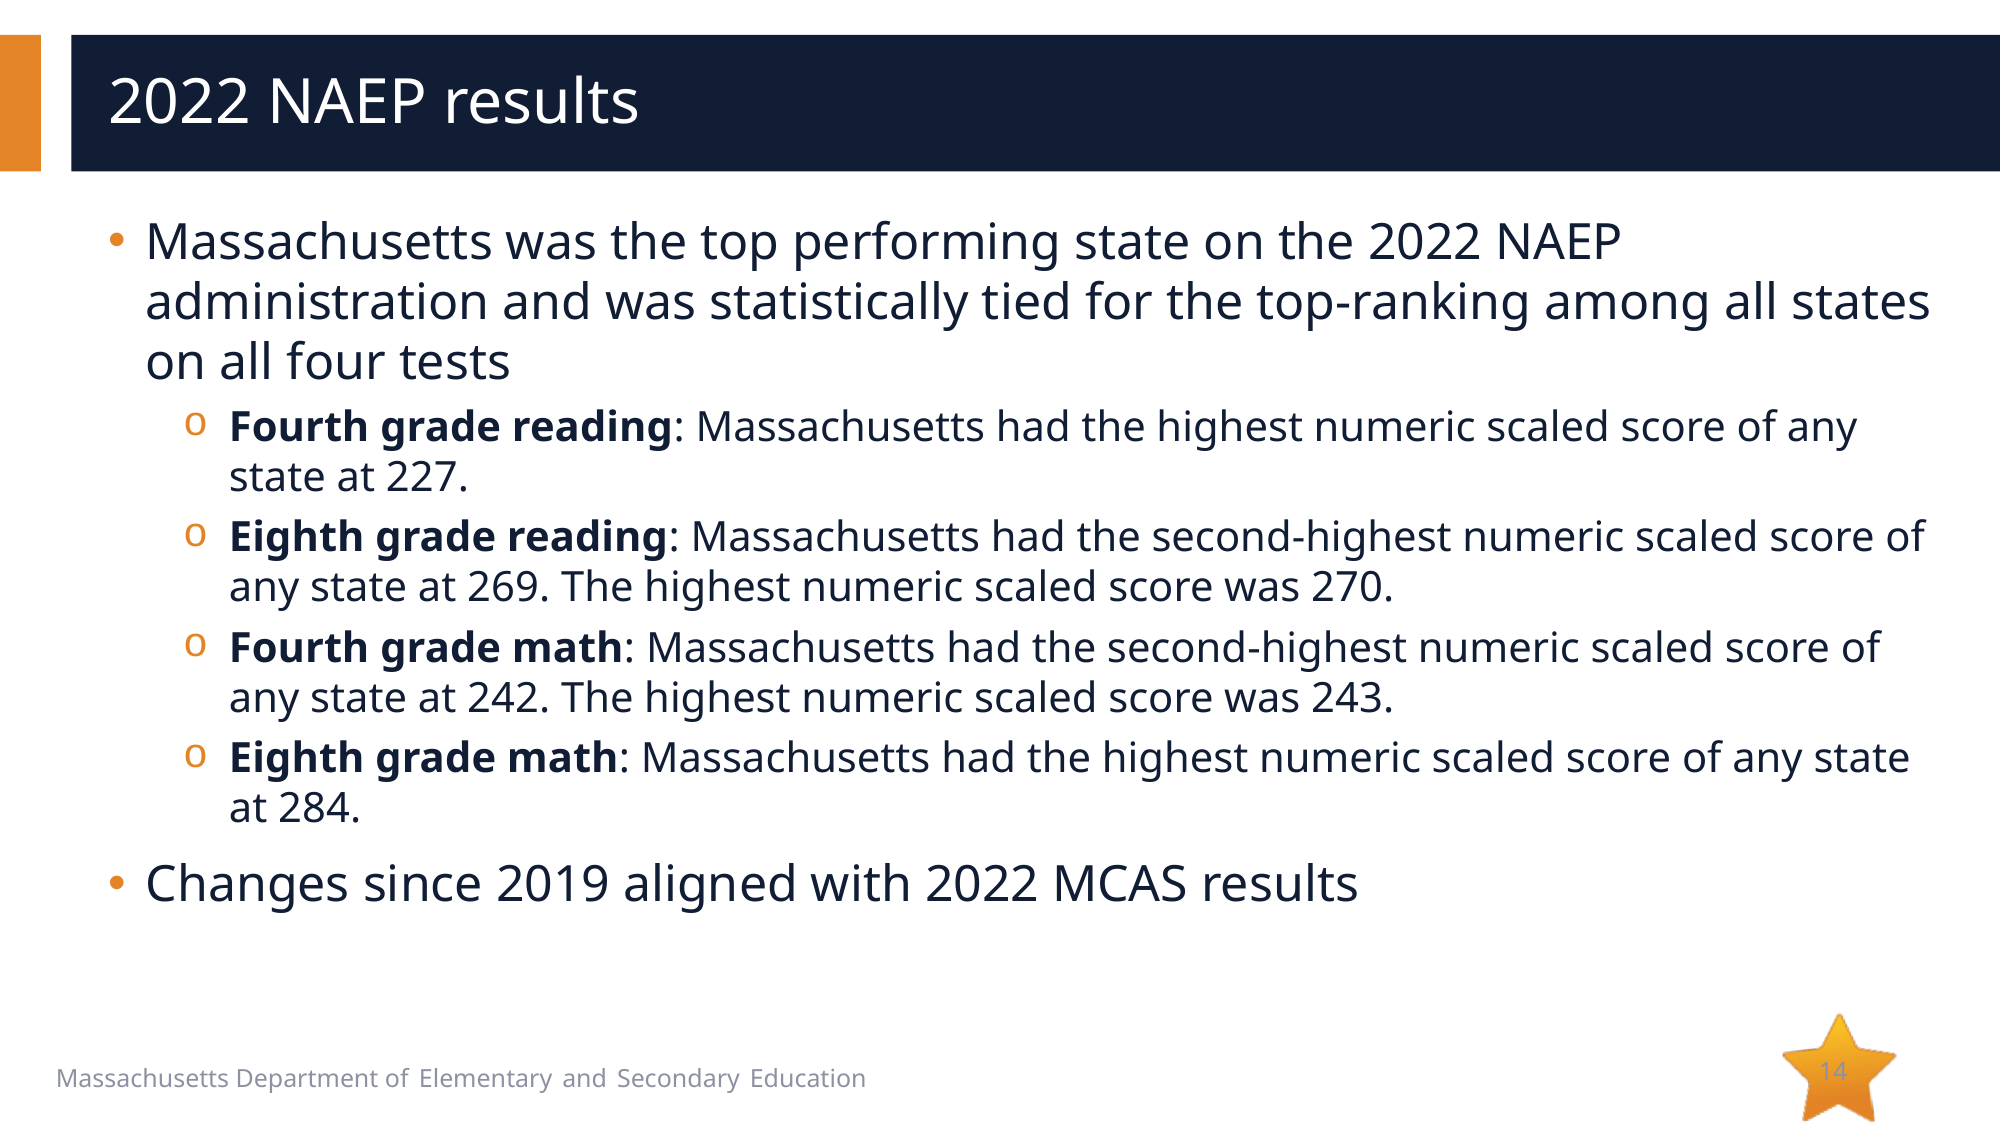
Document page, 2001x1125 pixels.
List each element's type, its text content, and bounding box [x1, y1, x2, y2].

picture [1775, 1031, 1909, 1125]
list Massachusetts was the top performing state on the 2022 NAEP administration and was statistically tied for the top-ranking among all states on all four tests Fourth grade reading: Massachusetts had the highest numeric scaled score of any state at 227. Eighth grade reading: Massachusetts had the second-highest numeric scaled score of any state at 269. The highest numeric scaled score was 270. Fourth grade math: Massachusetts had the second-highest numeric scaled score of any state at 242. The highest numeric scaled score was 243. Eighth grade math: Massachusetts had the highest numeric scaled score of any state at 284. Changes since 2019 aligned with 2022 MCAS results [93, 201, 1959, 1031]
title 2022 NAEP results [93, 47, 1959, 159]
slide_number 14 [1412, 1042, 1863, 1103]
